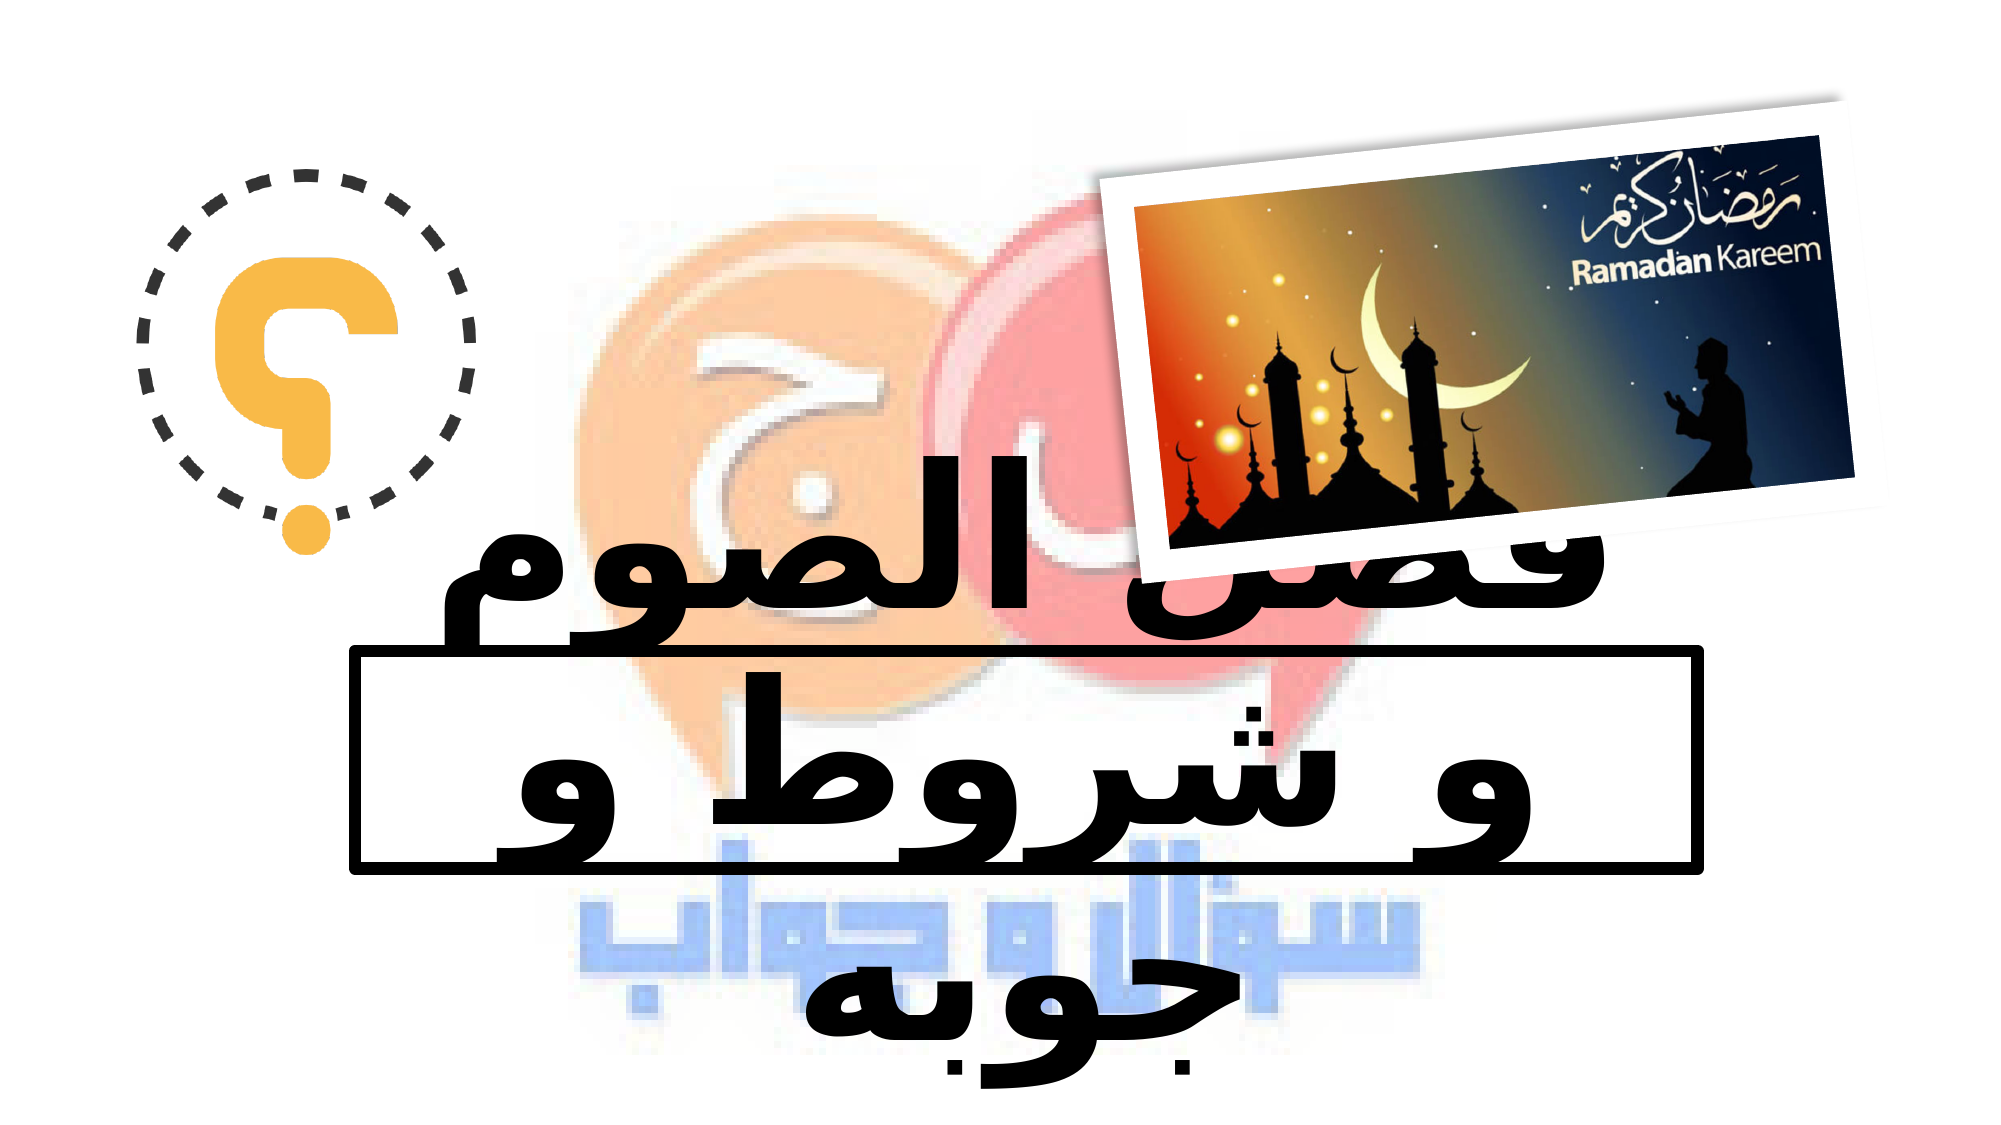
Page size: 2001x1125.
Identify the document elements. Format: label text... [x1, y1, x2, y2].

picture [1135, 136, 1854, 549]
title فضل الصوم و شروط و جوبه [355, 651, 1698, 869]
picture [121, 169, 491, 555]
